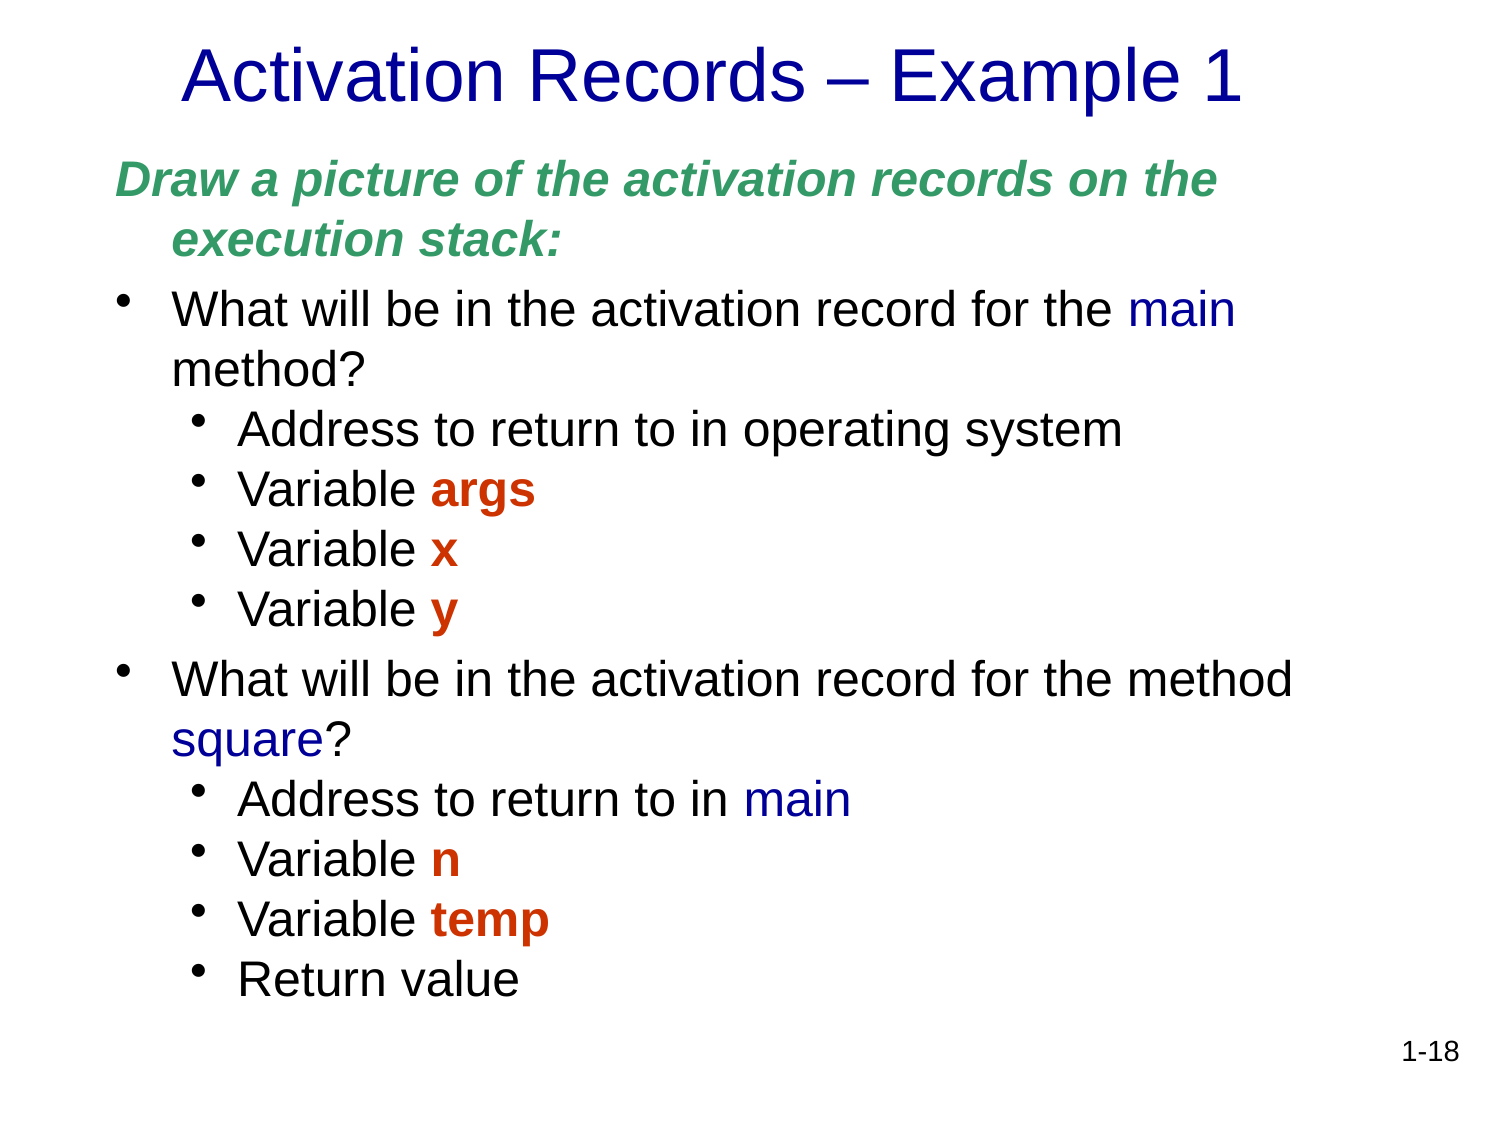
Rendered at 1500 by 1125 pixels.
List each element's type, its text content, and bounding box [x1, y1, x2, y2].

slide_number 1-18 [1162, 1024, 1476, 1101]
text_box Activation Records – Example 1 [100, 19, 1327, 124]
list Draw a picture of the activation records on the execution stack: What will be in the activation record for the main method? Address to return to in operating system Variable args Variable x Variable y What will be in the activation record for the method square? Address to return to in main Variable n Variable temp Return value [100, 138, 1376, 1030]
